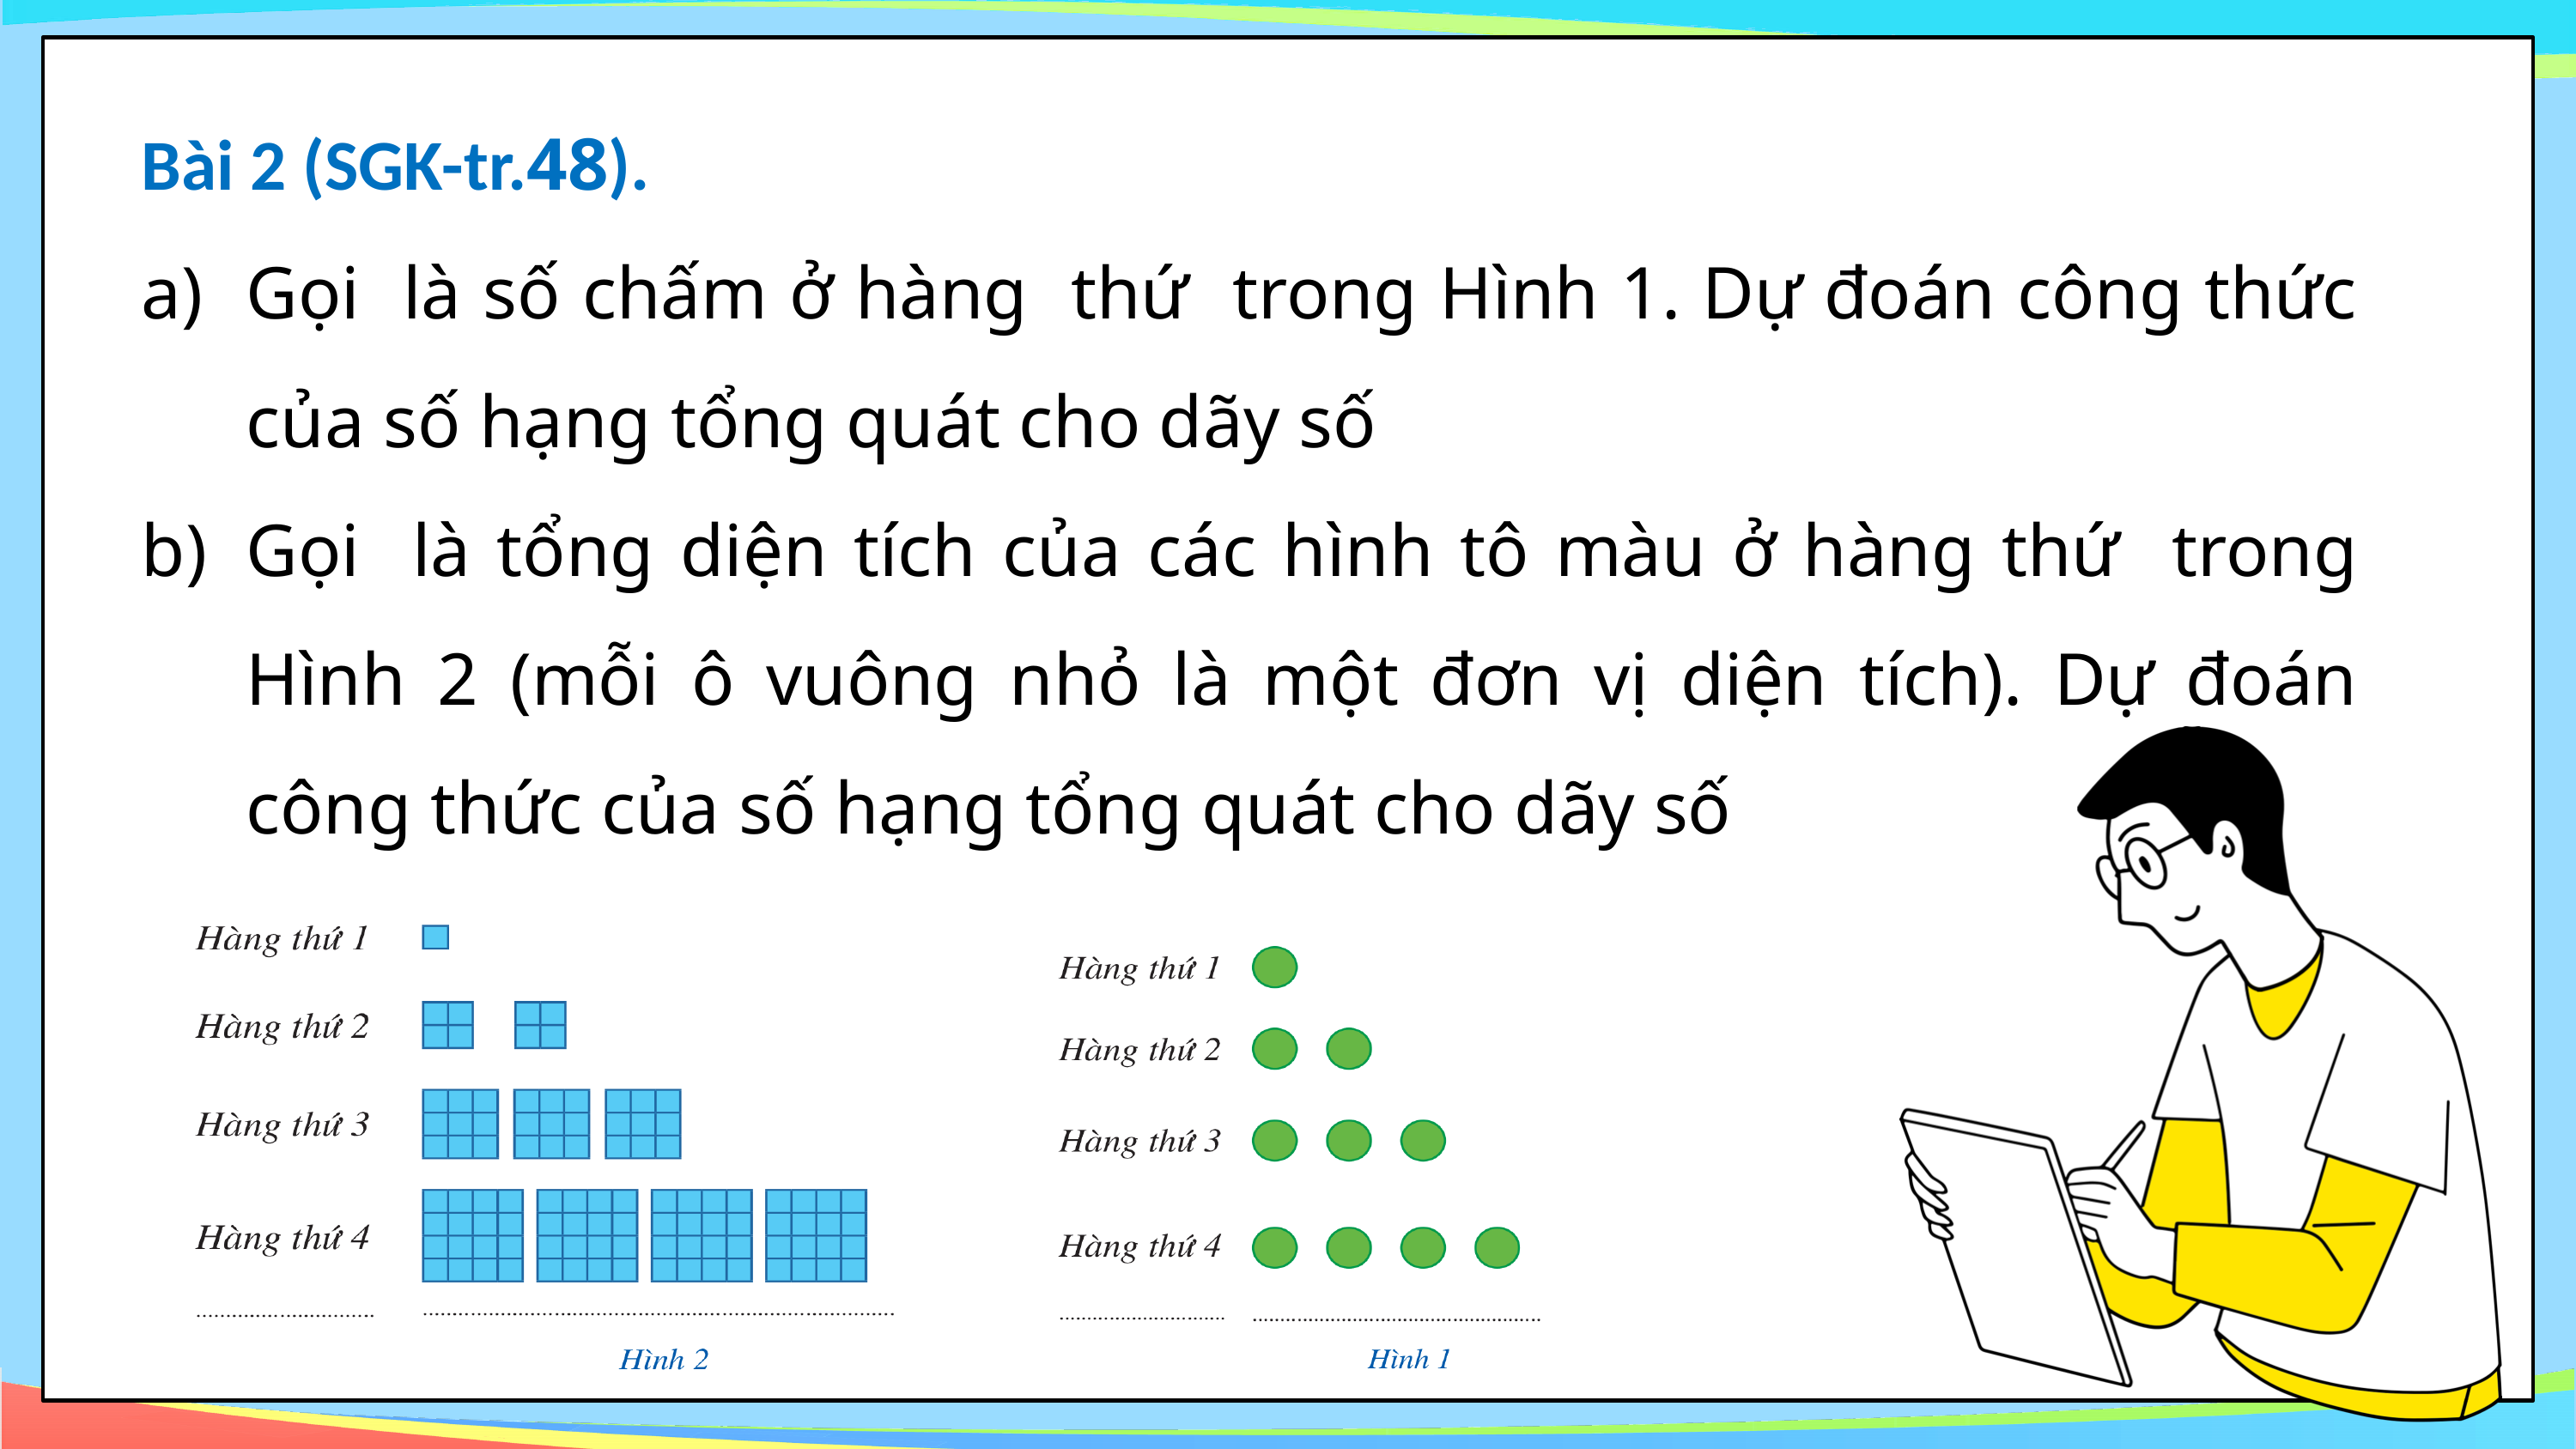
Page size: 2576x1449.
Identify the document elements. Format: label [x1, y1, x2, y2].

picture [0, 725, 2574, 1449]
picture [182, 908, 902, 1379]
text_box [43, 37, 2534, 1401]
picture [1041, 908, 1554, 1379]
picture [0, 0, 2576, 81]
